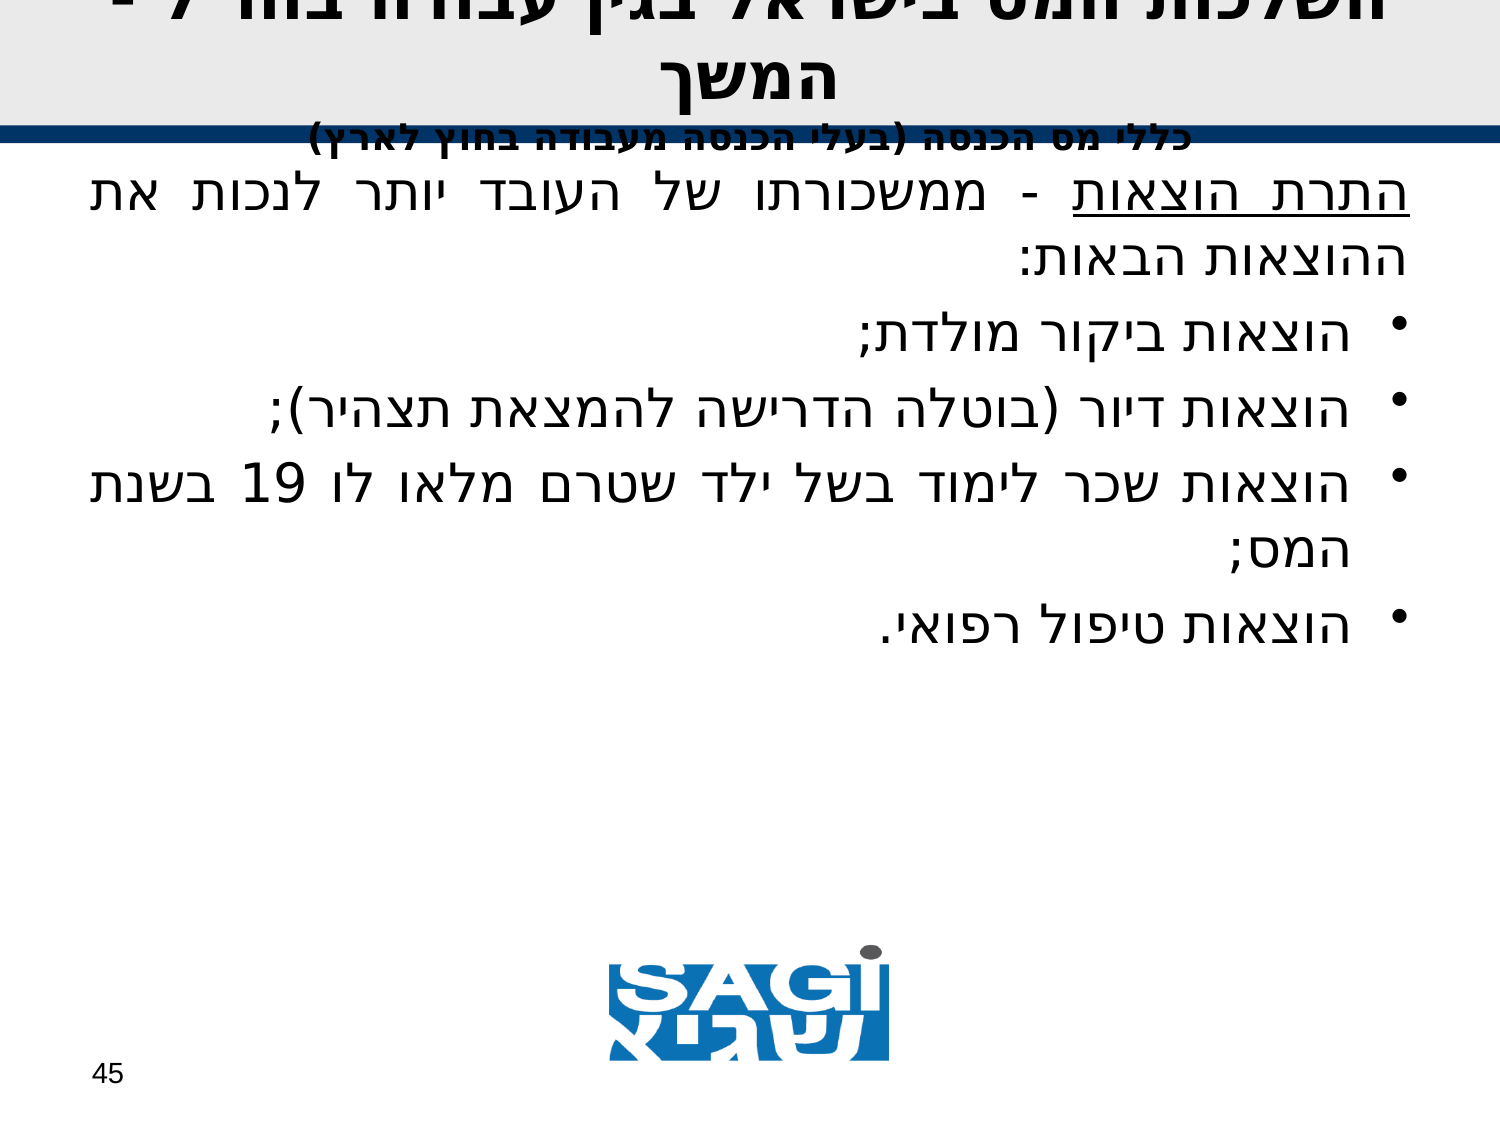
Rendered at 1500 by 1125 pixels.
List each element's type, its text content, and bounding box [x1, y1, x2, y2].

list התרת הוצאות - ממשכורתו של העובד יותר לנכות את ההוצאות הבאות: הוצאות ביקור מולדת; הוצאות דיור (בוטלה הדרישה להמצאת תצהיר); הוצאות שכר לימוד בשל ילד שטרם מלאו לו 19 בשנת המס; הוצאות טיפול רפואי. [75, 149, 1425, 892]
text_box השלכות המס בישראל בגין עבודה בחו"ל - המשך כללי מס הכנסה (בעלי הכנסה מעבודה בחוץ לארץ) [74, 0, 1425, 149]
picture [596, 940, 904, 1063]
slide_number 45 [76, 1046, 428, 1125]
